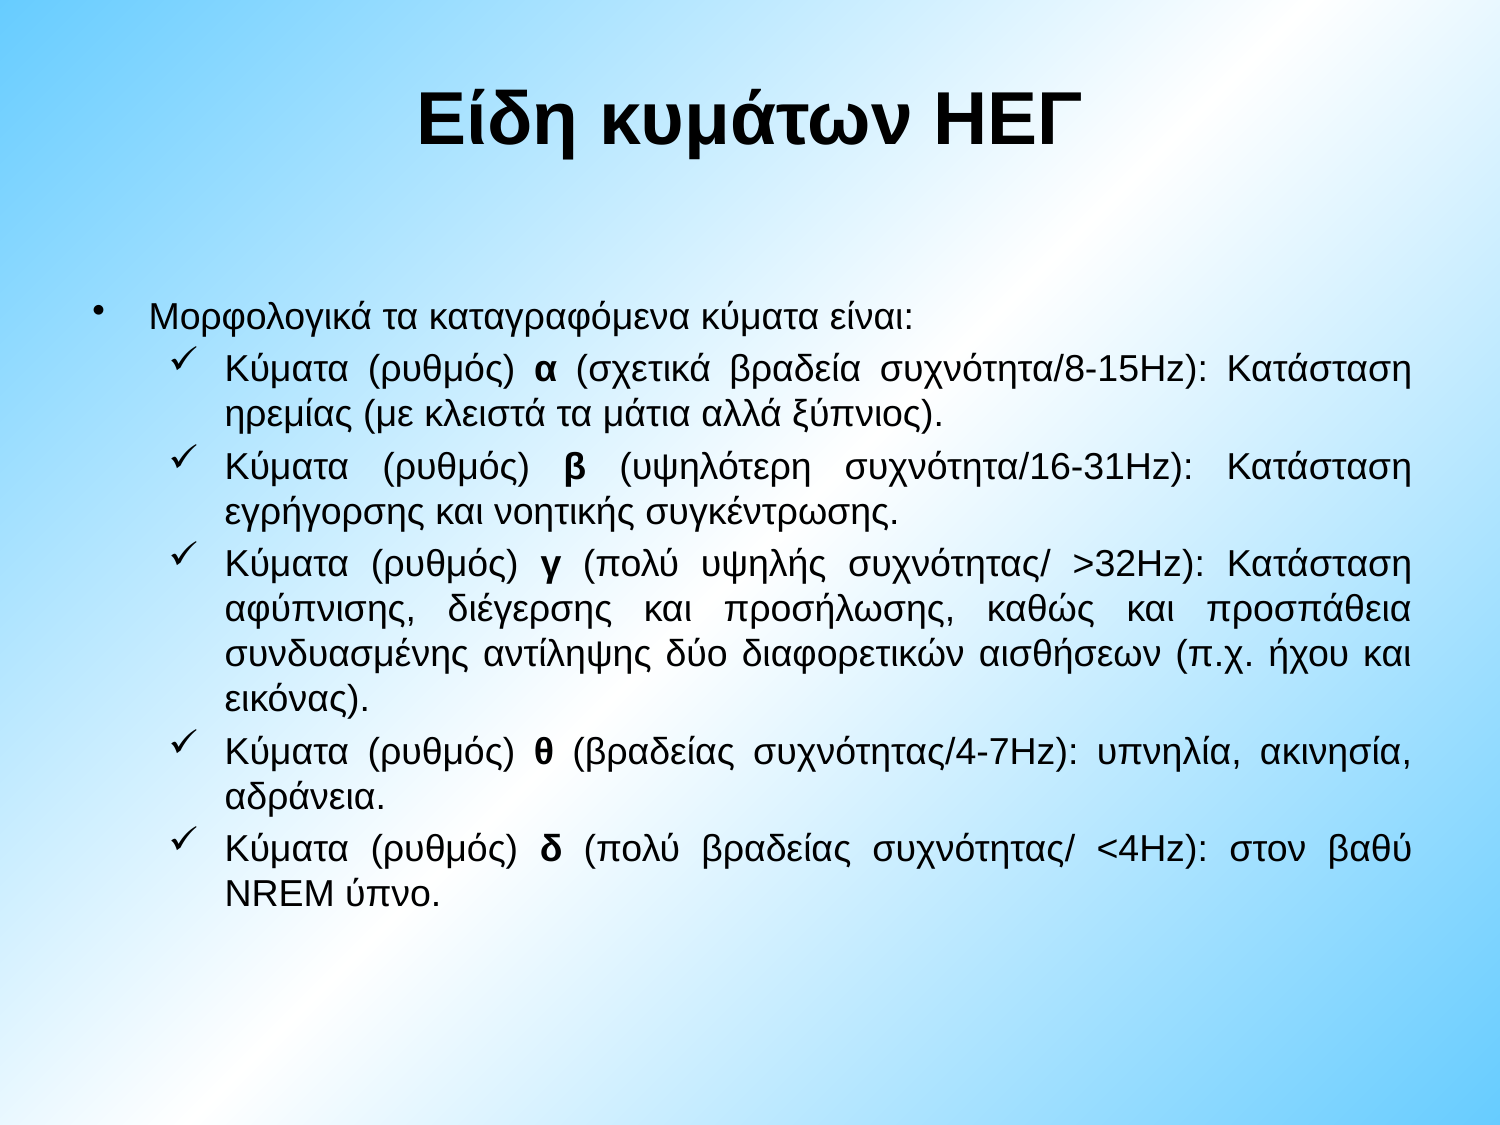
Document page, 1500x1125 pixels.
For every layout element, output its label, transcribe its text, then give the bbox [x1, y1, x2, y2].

title Είδη κυμάτων ΗΕΓ [75, 45, 1425, 185]
list Μορφολογικά τα καταγραφόμενα κύματα είναι: Κύματα (ρυθμός) α (σχετικά βραδεία συχνότητα/8-15Hz): Κατάσταση ηρεμίας (με κλειστά τα μάτια αλλά ξύπνιος). Κύματα (ρυθμός) β (υψηλότερη συχνότητα/16-31Hz): Κατάσταση εγρήγορσης και νοητικής συγκέντρωσης. Κύματα (ρυθμός) γ (πολύ υψηλής συχνότητας/ >32Hz): Κατάσταση αφύπνισης, διέγερσης και προσήλωσης, καθώς και προσπάθεια συνδυασμένης αντίληψης δύο διαφορετικών αισθήσεων (π.χ. ήχου και εικόνας). Κύματα (ρυθμός) θ (βραδείας συχνότητας/4-7Hz): υπνηλία, ακινησία, αδράνεια. Κύματα (ρυθμός) δ (πολύ βραδείας συχνότητας/ <4Hz): στον βαθύ NREM ύπνο. [77, 231, 1428, 953]
